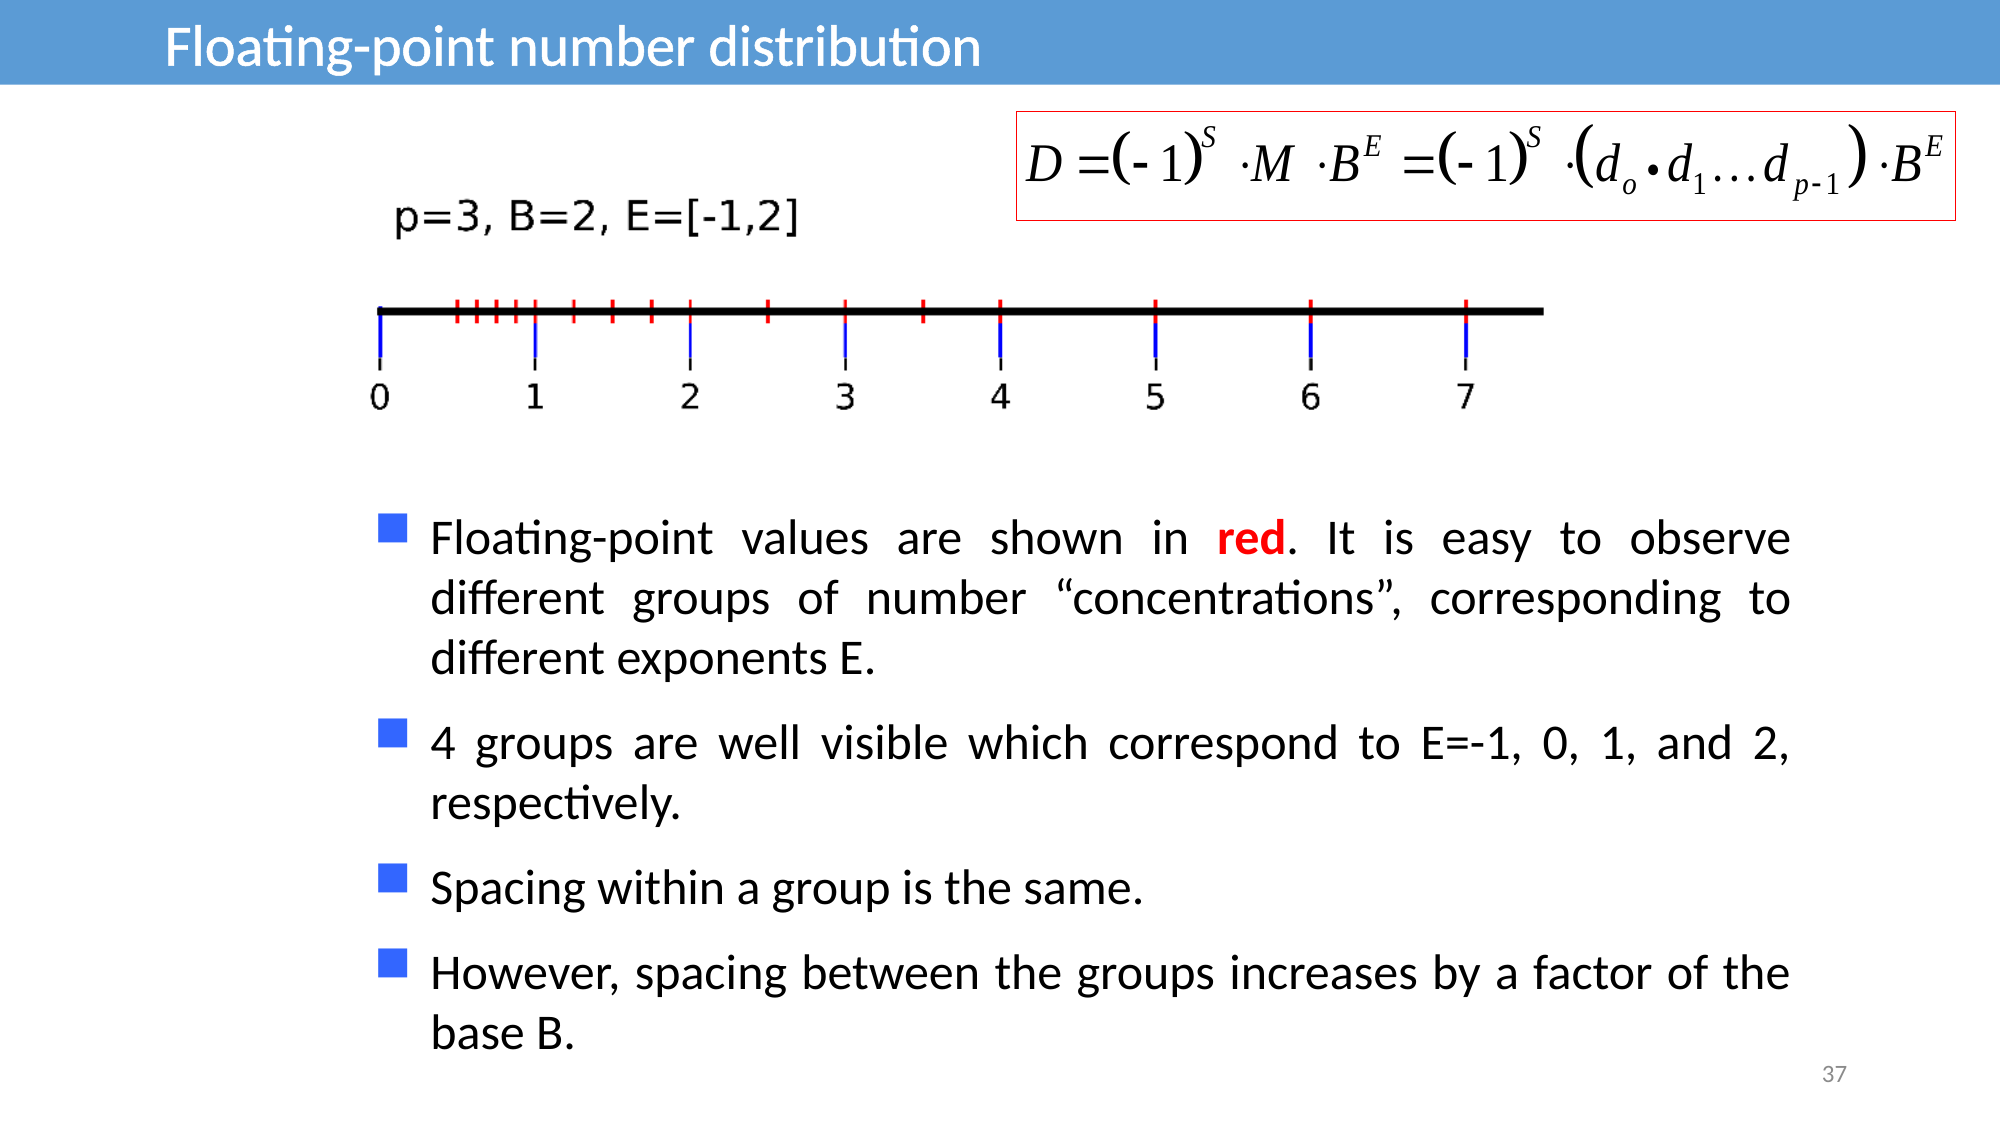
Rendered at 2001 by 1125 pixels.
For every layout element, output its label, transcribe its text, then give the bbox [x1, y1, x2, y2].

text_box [1016, 111, 1956, 221]
slide_number 37 [1412, 1042, 1863, 1103]
text_box Floating-point number distribution [0, 0, 2000, 85]
picture [359, 191, 1553, 428]
text_box Floating-point values are shown in red. It is easy to observe different groups of number “concentrations”, corresponding to different exponents E. 4 groups are well visible which correspond to E=-1, 0, 1, and 2, respectively. Spacing within a group is the same. However, spacing between the groups increases by a factor of the base B. [359, 497, 1807, 1067]
